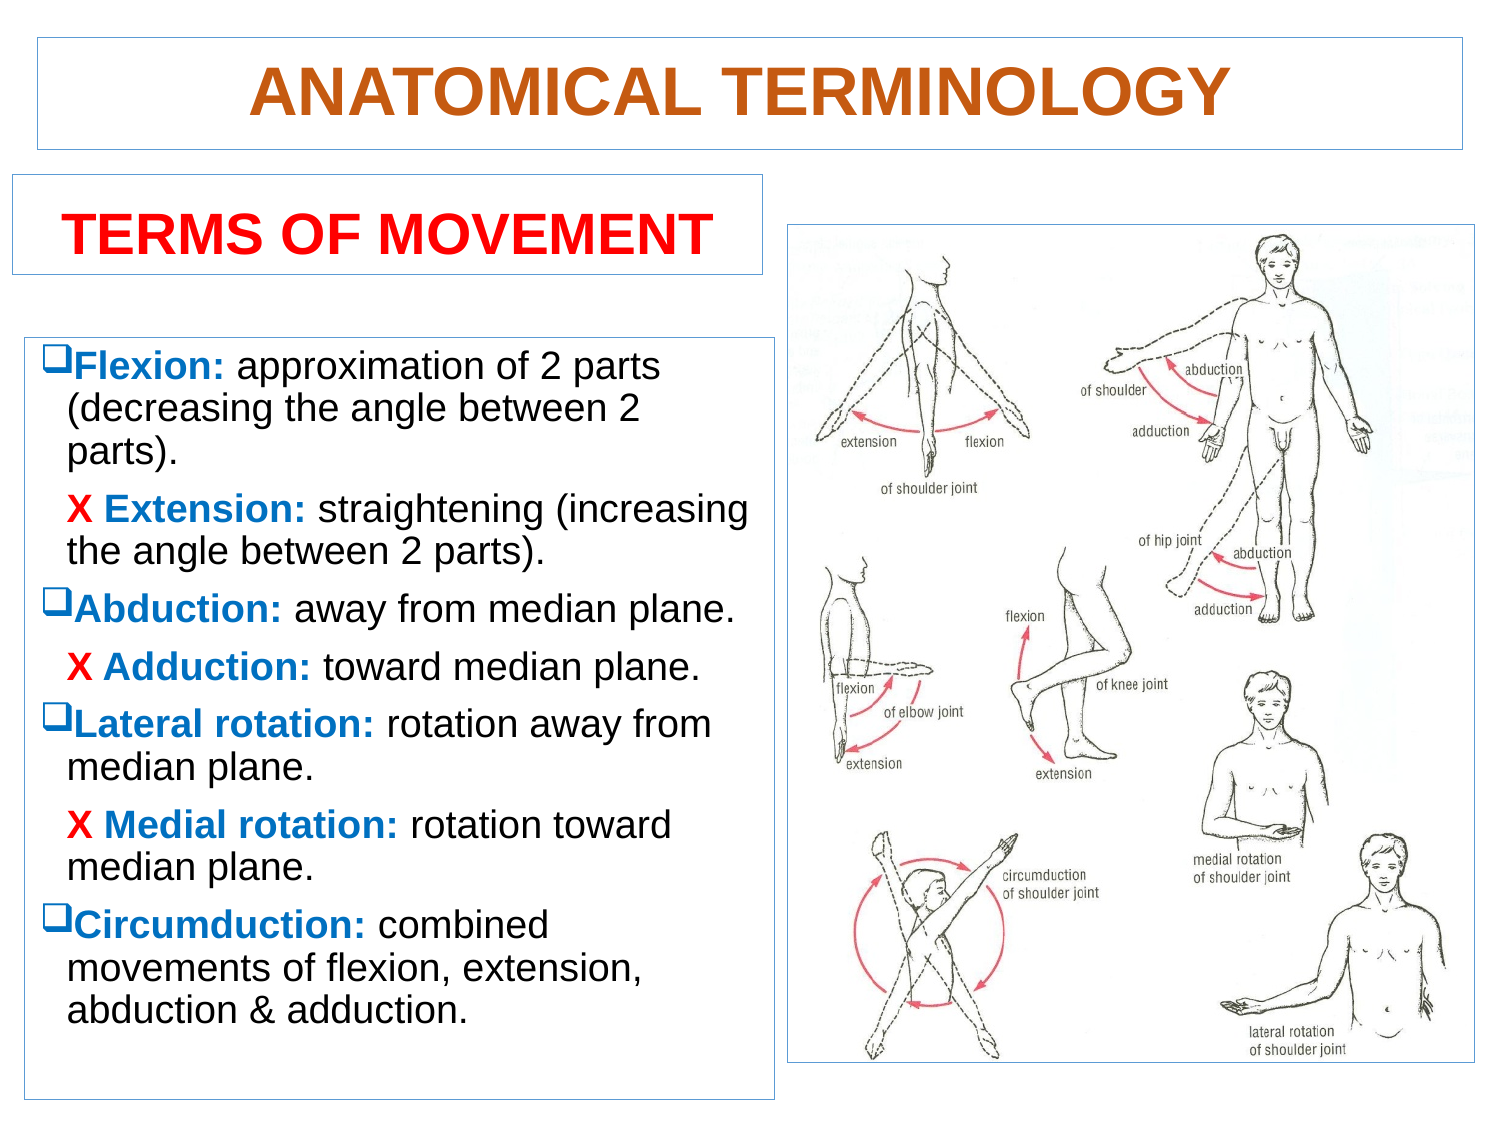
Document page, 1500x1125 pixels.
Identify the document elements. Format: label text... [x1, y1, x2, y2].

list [787, 224, 1475, 1063]
list TERMS OF MOVEMENT [12, 174, 763, 275]
title ANATOMICAL TERMINOLOGY [37, 37, 1463, 150]
list Flexion: approximation of 2 parts (decreasing the angle between 2 parts). X Extension: straightening (increasing the angle between 2 parts). Abduction: away from median plane. X Adduction: toward median plane. Lateral rotation: rotation away from median plane. X Medial rotation: rotation toward median plane. Circumduction: combined movements of flexion, extension, abduction & adduction. [24, 337, 775, 1100]
